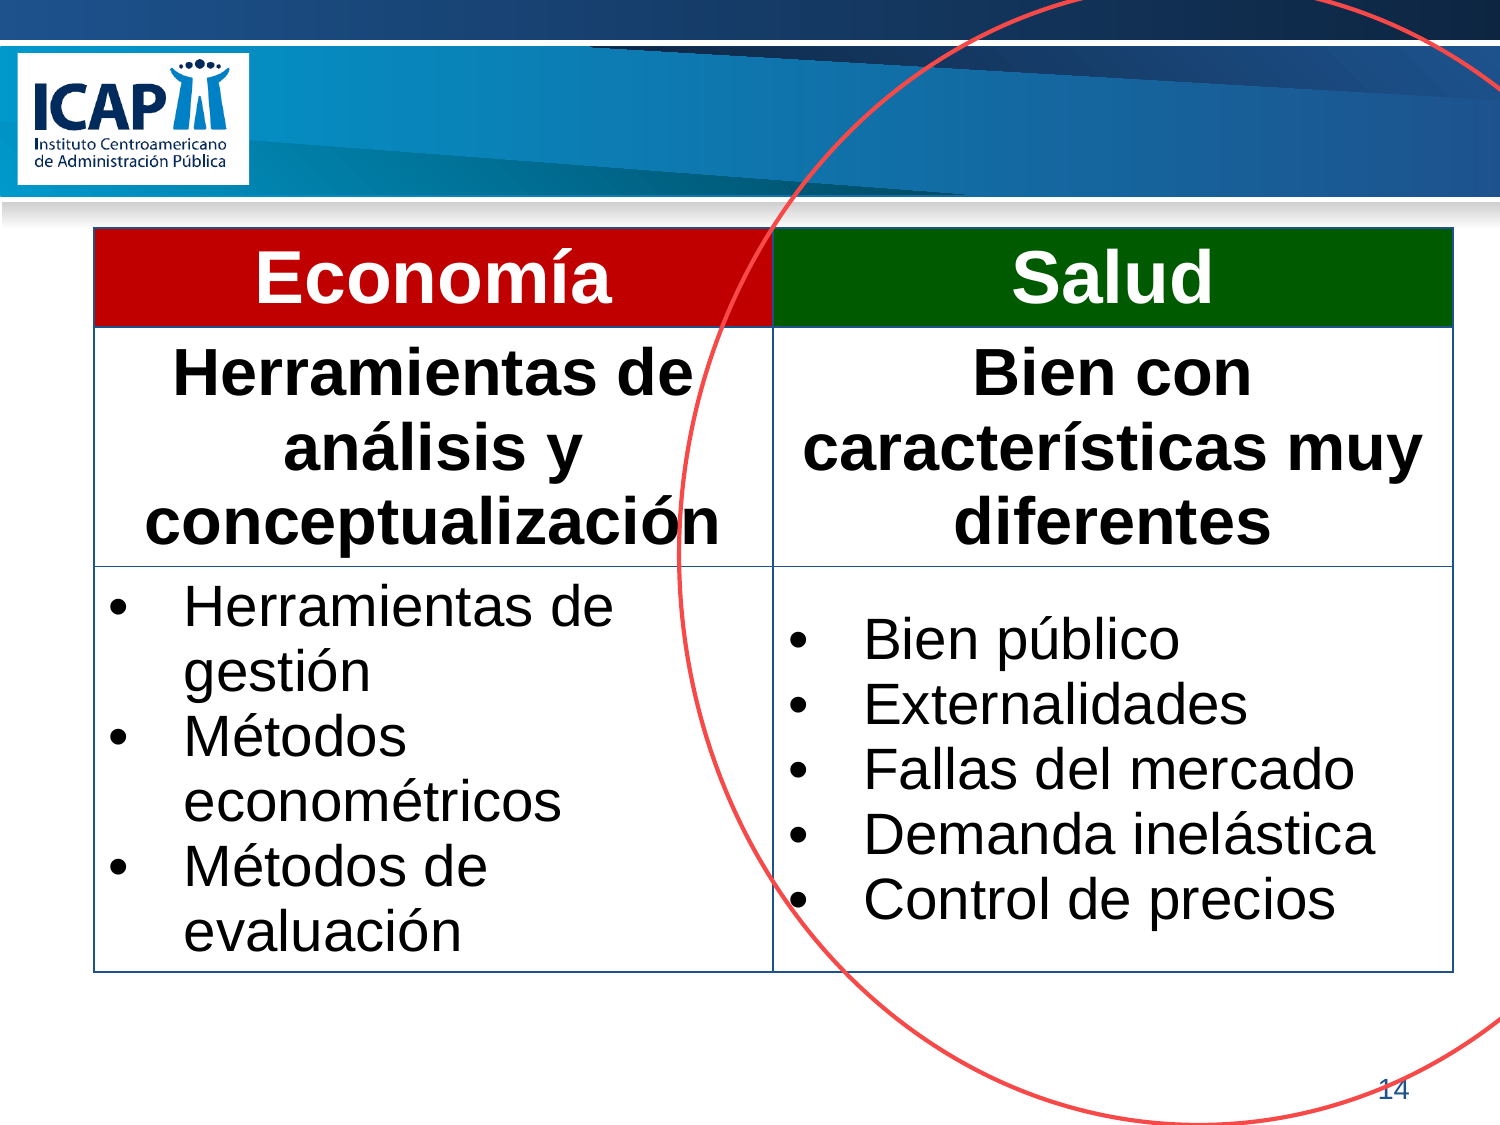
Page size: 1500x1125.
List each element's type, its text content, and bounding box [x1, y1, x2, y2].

table_cell Herramientas de análisis y conceptualización [95, 328, 719, 566]
slide_number 14 [1352, 1071, 1426, 1103]
picture [18, 54, 249, 184]
table_header Economía [95, 229, 768, 326]
table_cell Herramientas de gestión Métodos econométricos Métodos de evaluación [95, 567, 772, 971]
text_box [676, 0, 1500, 1125]
table_cell Bien público Externalidades Fallas del mercado Demanda inelástica Control de precios [774, 889, 839, 971]
